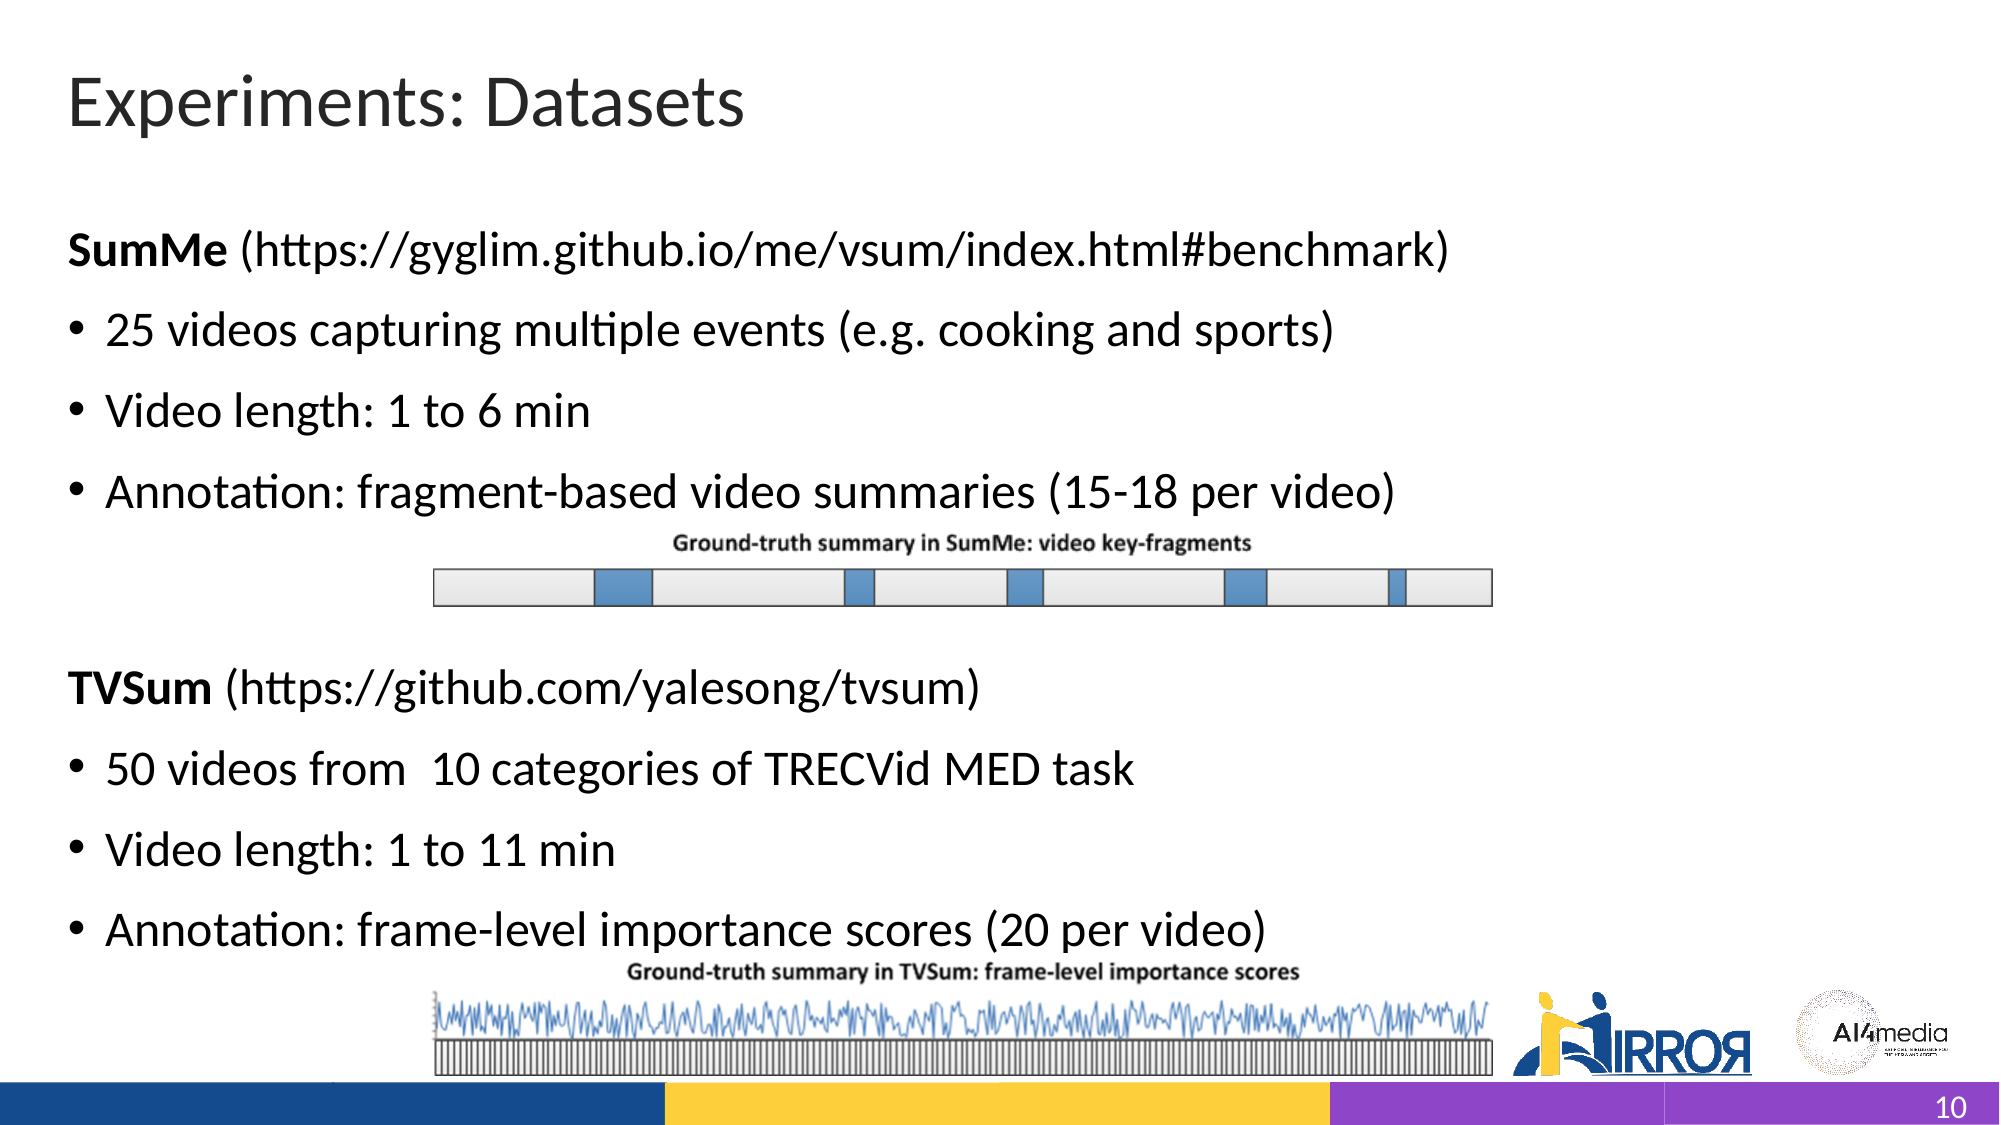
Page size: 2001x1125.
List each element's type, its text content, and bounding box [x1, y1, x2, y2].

list Experiments: Datasets [53, 42, 1952, 162]
slide_number 10 [1532, 1074, 1983, 1125]
picture [1787, 972, 1956, 1074]
picture [430, 953, 1493, 1076]
picture [1509, 1002, 1754, 1082]
picture [433, 524, 1493, 607]
list SumMe (https://gyglim.github.io/me/vsum/index.html#benchmark) 25 videos capturing multiple events (e.g. cooking and sports) Video length: 1 to 6 min Annotation: fragment-based video summaries (15-18 per video) TVSum (https://github.com/yalesong/tvsum) 50 videos from 10 categories of TRECVid MED task Video length: 1 to 11 min Annotation: frame-level importance scores (20 per video) [53, 208, 1952, 1002]
